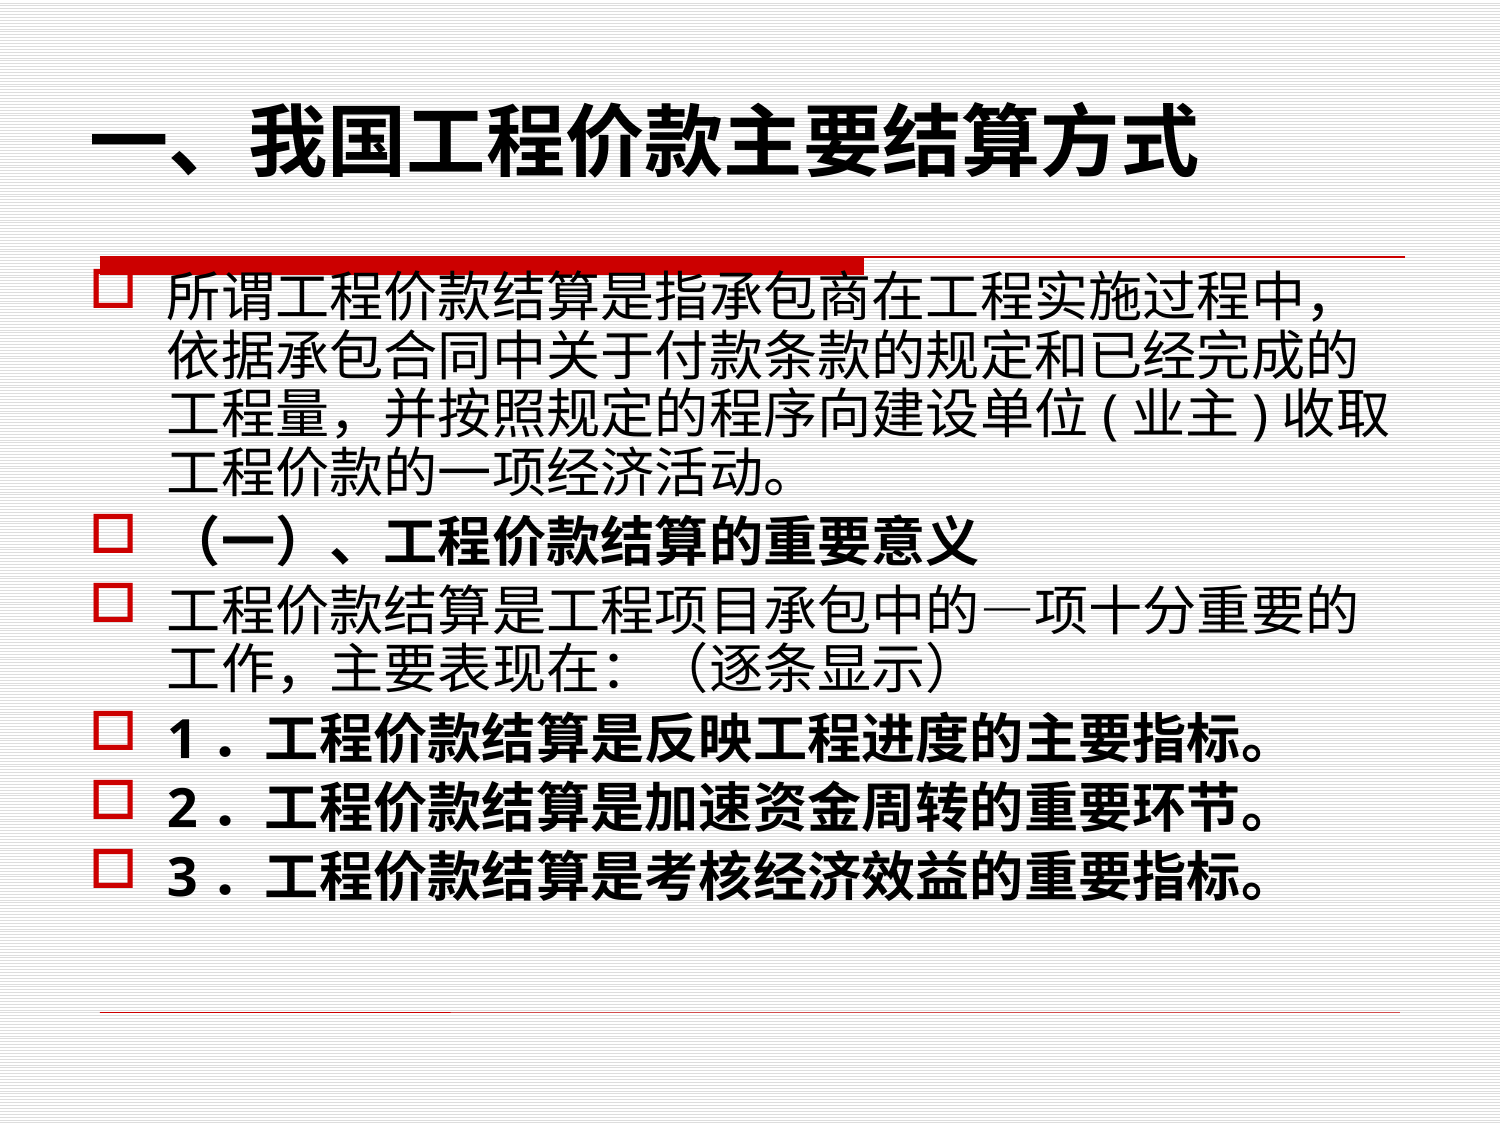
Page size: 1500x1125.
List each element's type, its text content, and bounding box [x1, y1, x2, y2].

text_box 所谓工程价款结算是指承包商在工程实施过程中，依据承包合同中关于付款条款的规定和已经完成的工程量，并按照规定的程序向建设单位(业主)收取工程价款的一项经济活动。 （一）、工程价款结算的重要意义 工程价款结算是工程项目承包中的—项十分重要的工作，主要表现在：（逐条显示） 1．工程价款结算是反映工程进度的主要指标。 2．工程价款结算是加速资金周转的重要环节。 3．工程价款结算是考核经济效益的重要指标。 [74, 262, 1425, 1005]
text_box 一、我国工程价款主要结算方式 [74, 45, 1425, 233]
